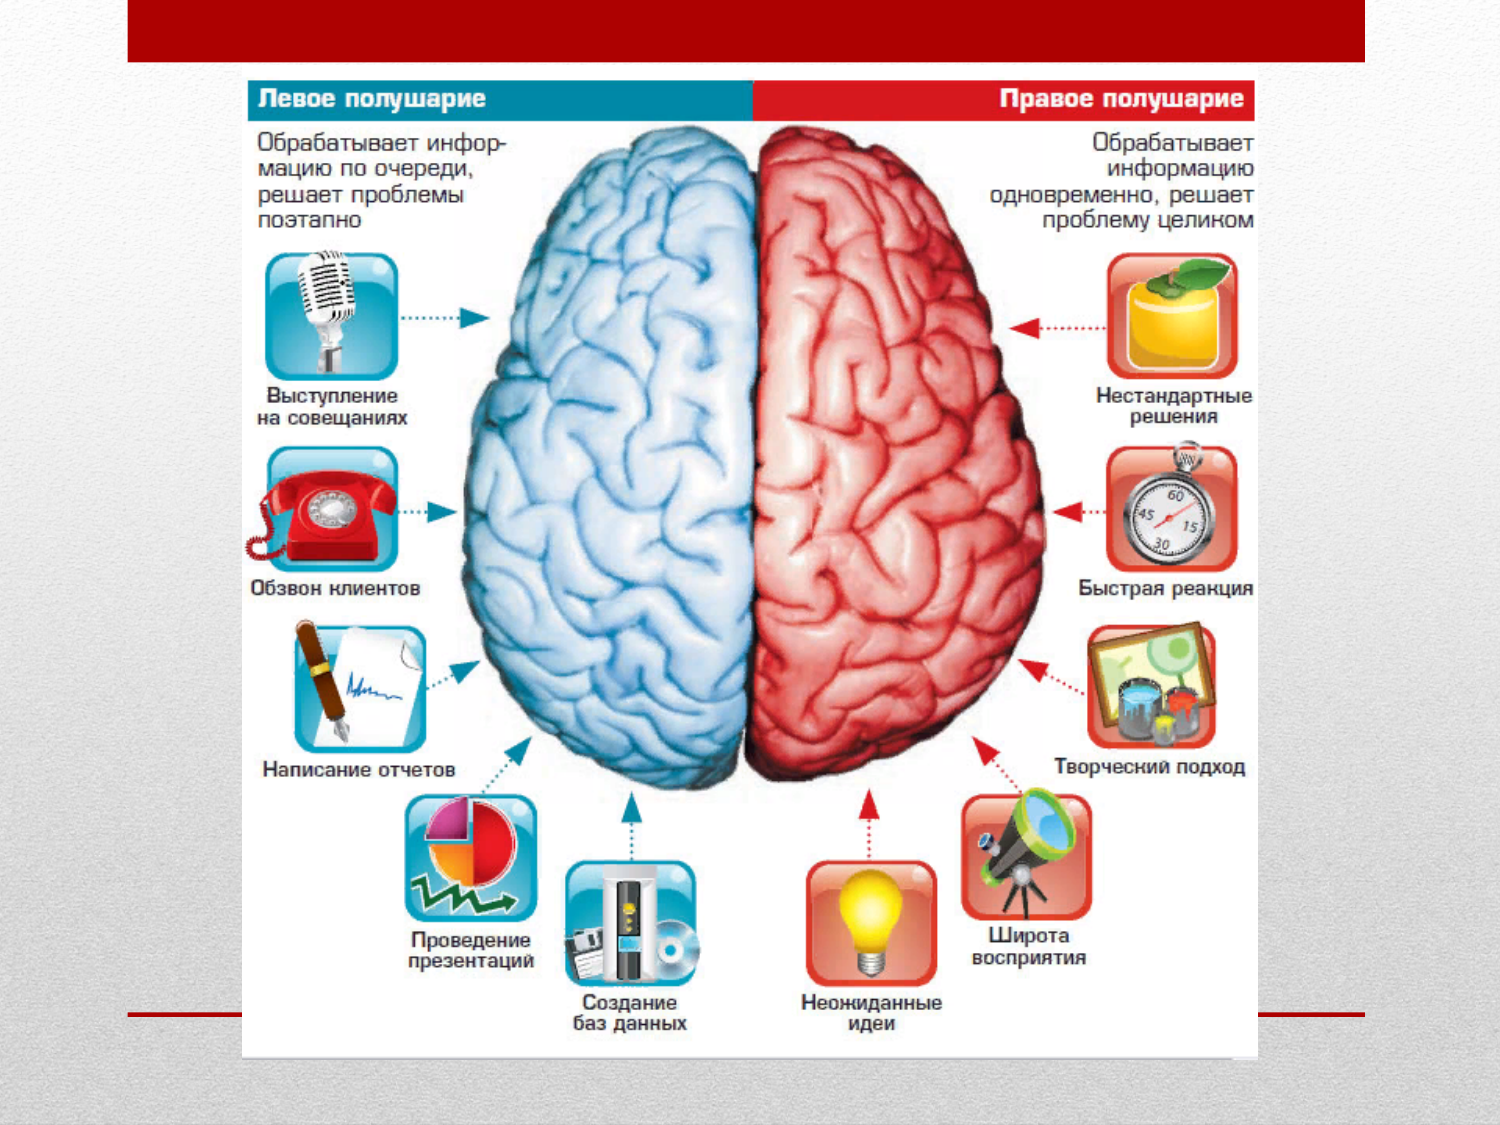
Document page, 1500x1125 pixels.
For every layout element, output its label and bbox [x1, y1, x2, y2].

picture [241, 65, 1259, 1061]
